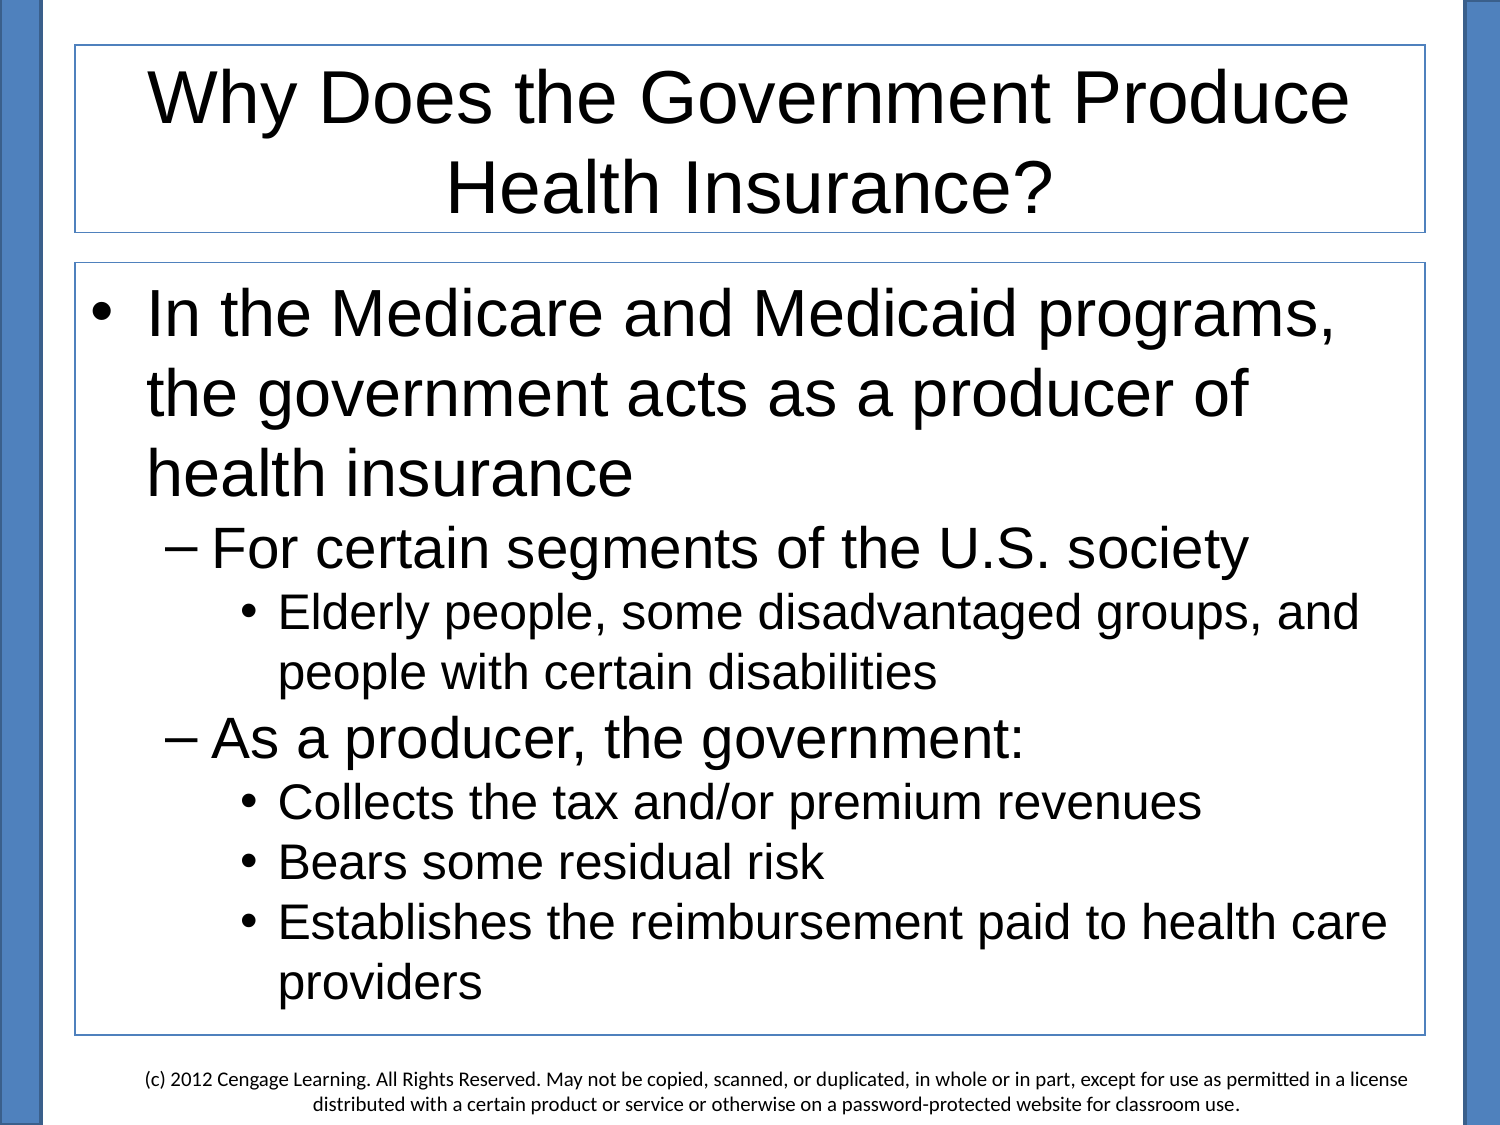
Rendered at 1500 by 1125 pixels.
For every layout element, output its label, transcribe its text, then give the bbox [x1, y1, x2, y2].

list In the Medicare and Medicaid programs, the government acts as a producer of health insurance For certain segments of the U.S. society Elderly people, some disadvantaged groups, and people with certain disabilities As a producer, the government: Collects the tax and/or premium revenues Bears some residual risk Establishes the reimbursement paid to health care providers [74, 262, 1426, 1036]
title Why Does the Government Produce Health Insurance? [74, 44, 1426, 233]
